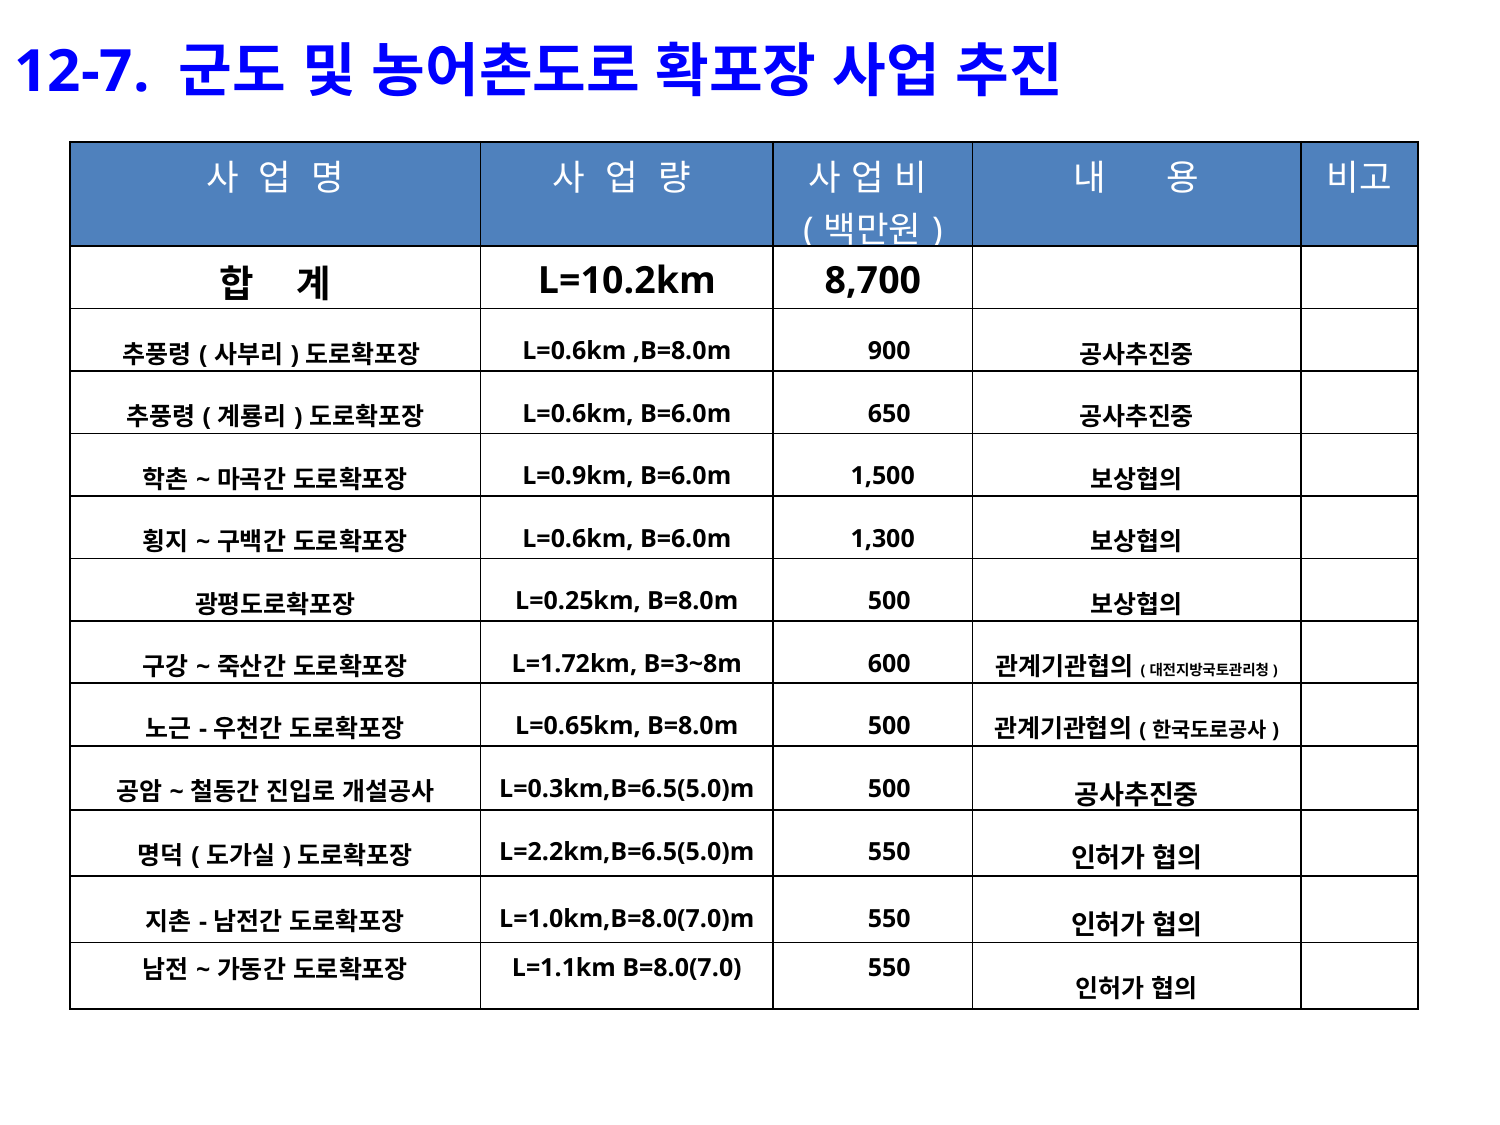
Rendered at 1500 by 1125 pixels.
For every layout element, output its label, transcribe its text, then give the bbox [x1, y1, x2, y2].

table_cell [1302, 943, 1417, 1008]
table_cell 인허가 협의 [973, 877, 1300, 942]
table_cell [1302, 372, 1417, 433]
table_cell 지촌-남전간 도로확포장 [71, 877, 480, 942]
table_cell L=10.2km [481, 247, 772, 308]
table_cell 500 [774, 747, 972, 809]
table_cell L=1.0km,B=8.0(7.0)m [481, 877, 772, 942]
table_cell [1302, 247, 1417, 308]
table_cell 광평도로확포장 [71, 559, 480, 620]
table_cell L=0.3km,B=6.5(5.0)m [481, 747, 772, 809]
table_cell 인허가 협의 [973, 943, 1300, 1008]
table_cell L=0.65km, B=8.0m [481, 684, 772, 745]
table_cell 인허가 협의 [973, 811, 1300, 875]
table_cell 550 [774, 811, 972, 875]
table_cell 보상협의 [973, 497, 1300, 558]
table_cell 650 [774, 372, 972, 433]
table_cell [1302, 811, 1417, 875]
table_cell 600 [774, 622, 972, 682]
table_cell 구강~죽산간 도로확포장 [71, 622, 480, 682]
table_cell L=2.2km,B=6.5(5.0)m [481, 811, 772, 875]
table_cell 추풍령(사부리)도로확포장 [71, 309, 480, 370]
table_cell 8,700 [774, 247, 972, 308]
table_header 사 업 량 [481, 143, 772, 245]
table_cell L=1.1km B=8.0(7.0) [481, 943, 772, 1008]
table_cell [1302, 497, 1417, 558]
table_cell 550 [774, 943, 972, 1008]
table_header 내 용 [973, 143, 1300, 245]
table_cell 관계기관협의(대전지방국토관리청) [973, 622, 1300, 682]
table_cell 공사추진중 [973, 372, 1300, 433]
table_cell [1302, 684, 1417, 745]
table_cell [1302, 877, 1417, 942]
table_cell L=0.6km, B=6.0m [481, 497, 772, 558]
table_header 비고 [1302, 143, 1417, 245]
table_cell 공암~철동간 진입로 개설공사 [71, 747, 480, 809]
table_header 사 업 비(백만원) [774, 143, 972, 245]
table_cell 550 [774, 877, 972, 942]
table_cell 관계기관협의(한국도로공사) [973, 684, 1300, 745]
table_cell 합 계 [71, 247, 480, 308]
table_cell 노근-우천간 도로확포장 [71, 684, 480, 745]
table_cell 횡지~구백간 도로확포장 [71, 497, 480, 558]
table_cell 900 [774, 309, 972, 370]
table_cell 명덕(도가실)도로확포장 [71, 811, 480, 875]
table_cell [1302, 747, 1417, 809]
table_cell L=1.72km, B=3~8m [481, 622, 772, 682]
table_cell [1302, 309, 1417, 370]
table_cell 500 [774, 684, 972, 745]
table_cell 보상협의 [973, 434, 1300, 495]
table_cell 1,500 [774, 434, 972, 495]
table_cell 1,300 [774, 497, 972, 558]
table_cell 남전~가동간 도로확포장 [71, 943, 480, 1008]
table_cell 공사추진중 [973, 309, 1300, 370]
table_cell 500 [774, 559, 972, 620]
table_cell [1302, 434, 1417, 495]
table_cell 학촌~마곡간 도로확포장 [71, 434, 480, 495]
table_cell L=0.9km, B=6.0m [481, 434, 772, 495]
table_cell 공사추진중 [973, 747, 1300, 809]
table_cell 추풍령(계룡리)도로확포장 [71, 372, 480, 433]
text_box 12-7. 군도 및 농어촌도로 확포장 사업 추진 [0, 11, 1483, 201]
table_cell L=0.6km, B=6.0m [481, 372, 772, 433]
table_cell [973, 247, 1300, 308]
table_header 사 업 명 [71, 143, 480, 245]
table_cell [1302, 559, 1417, 620]
table_cell 보상협의 [973, 559, 1300, 620]
table_cell L=0.6km ,B=8.0m [481, 309, 772, 370]
table_cell [1302, 622, 1417, 682]
table_cell L=0.25km, B=8.0m [481, 559, 772, 620]
